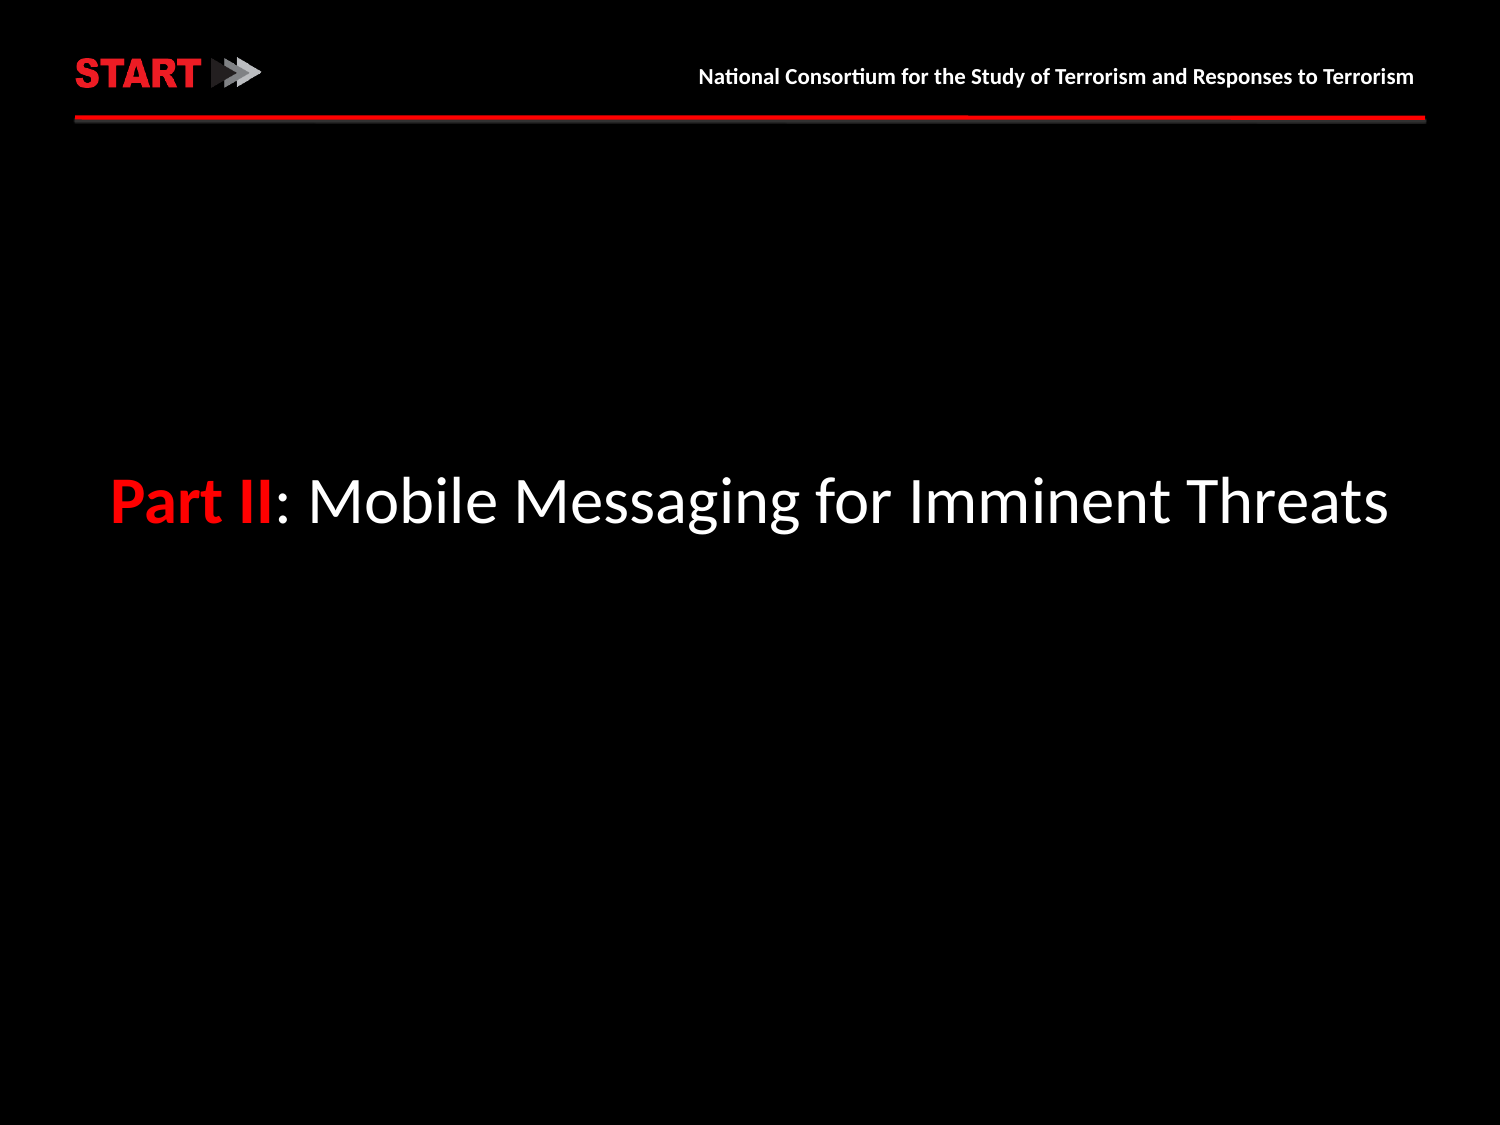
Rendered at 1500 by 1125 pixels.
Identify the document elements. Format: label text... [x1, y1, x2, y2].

picture [75, 56, 262, 88]
list Part II: Mobile Messaging for Imminent Threats [74, 262, 1426, 1006]
